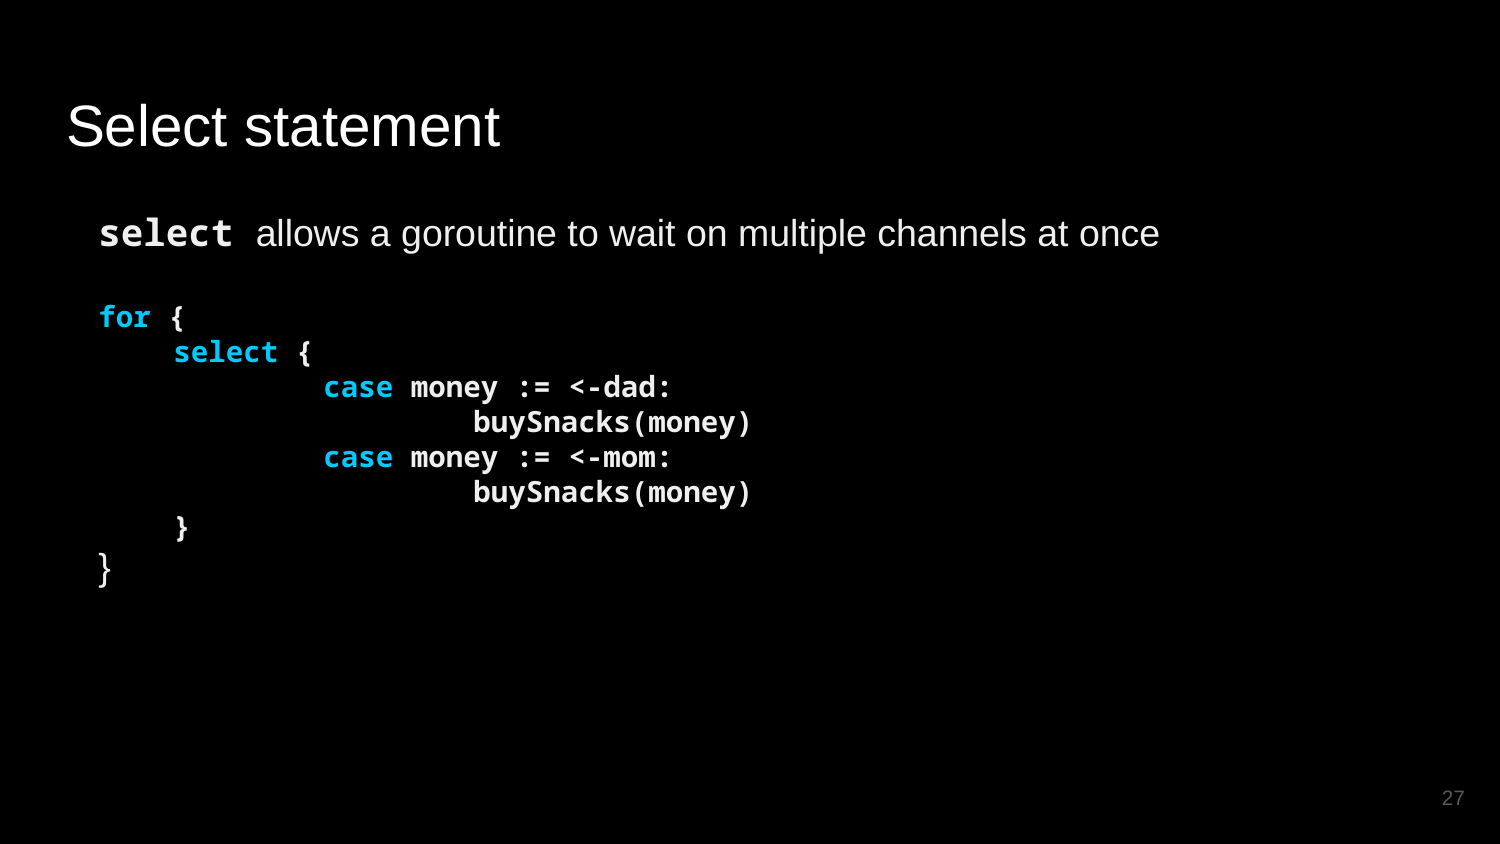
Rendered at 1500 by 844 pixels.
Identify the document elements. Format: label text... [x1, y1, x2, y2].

title Select statement [51, 72, 1449, 167]
text_box select allows a goroutine to wait on multiple channels at once for { select { case money := <-dad: buySnacks(money) case money := <-mom: buySnacks(money) } } [83, 193, 1332, 714]
slide_number ‹#› [1389, 764, 1480, 830]
